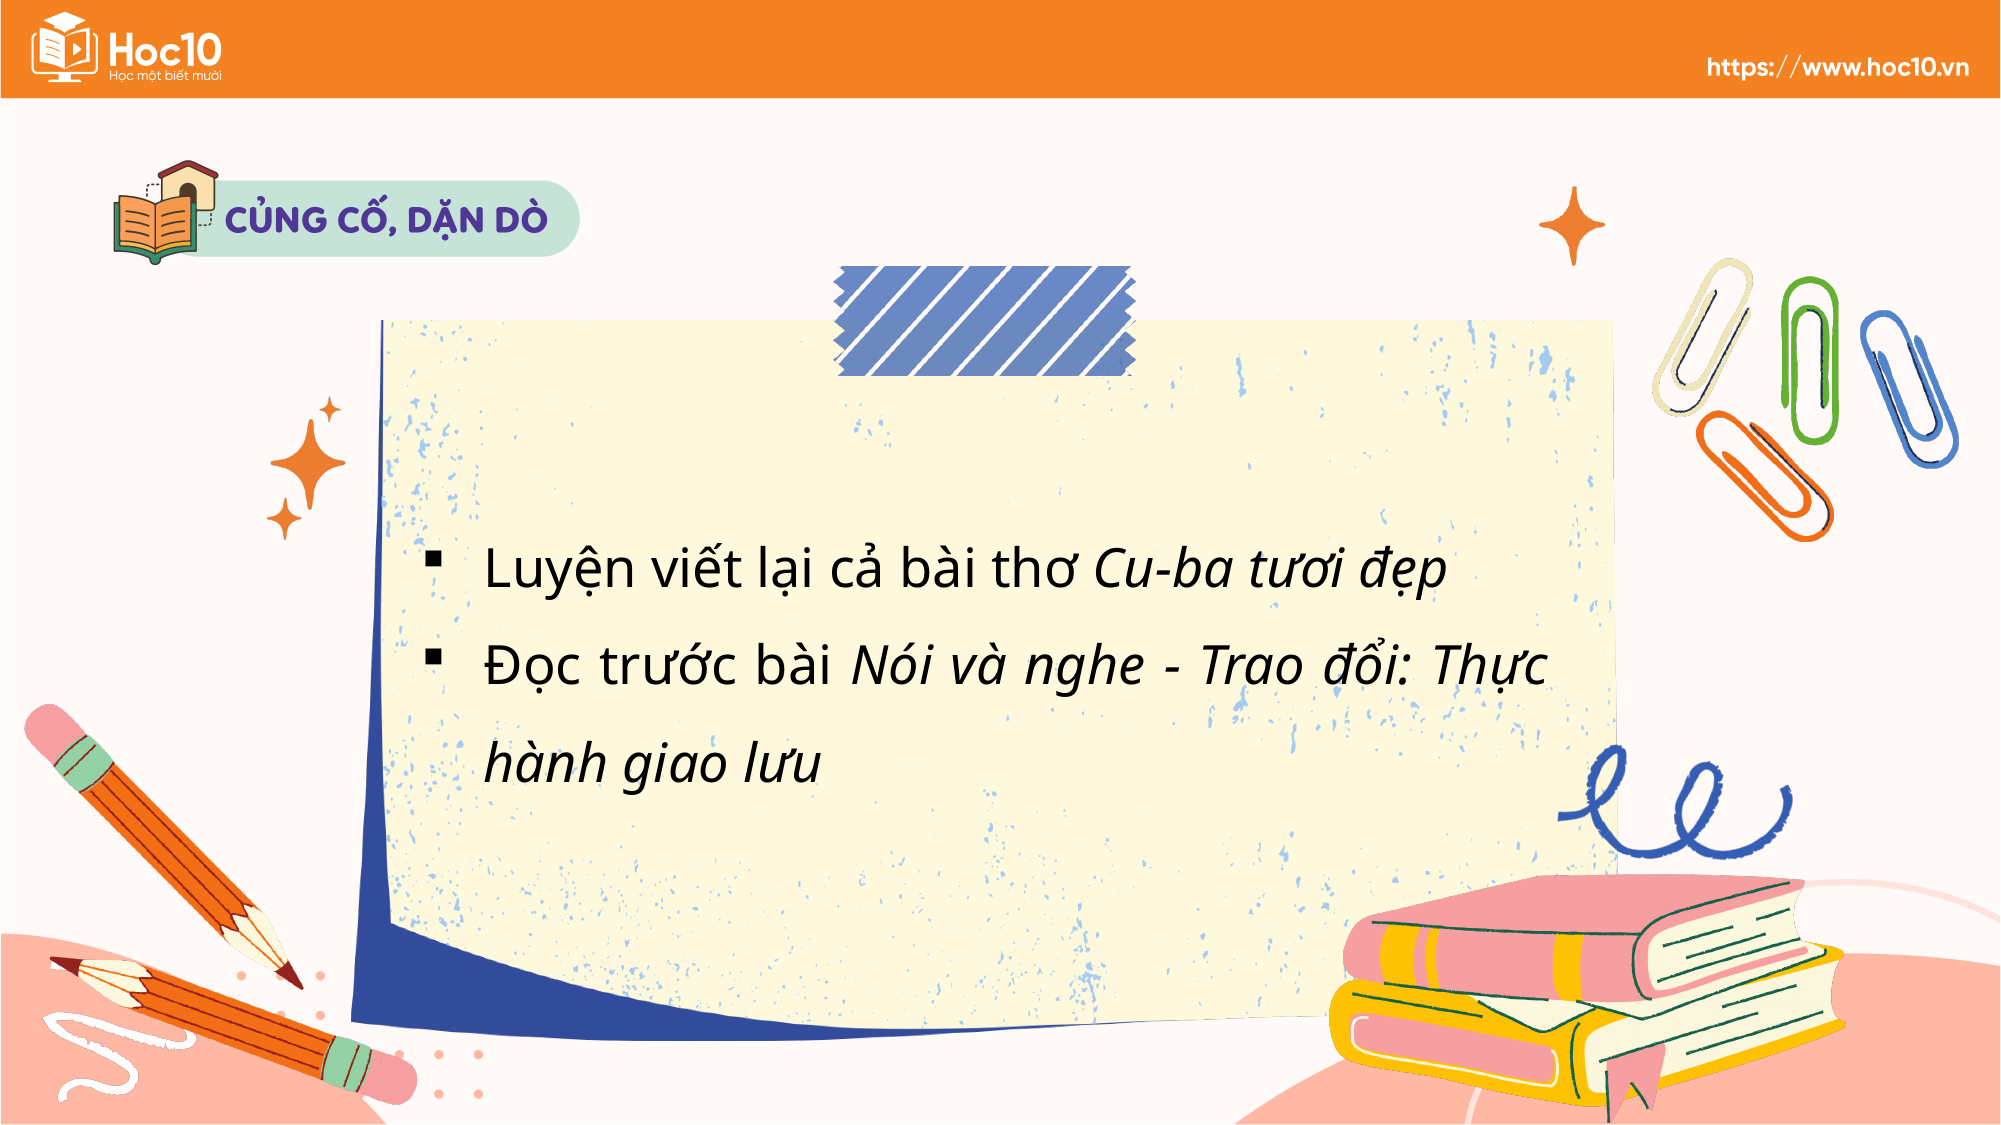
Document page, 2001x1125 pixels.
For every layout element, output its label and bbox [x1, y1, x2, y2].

text_box [350, 266, 1618, 1041]
picture [0, 0, 2001, 1125]
